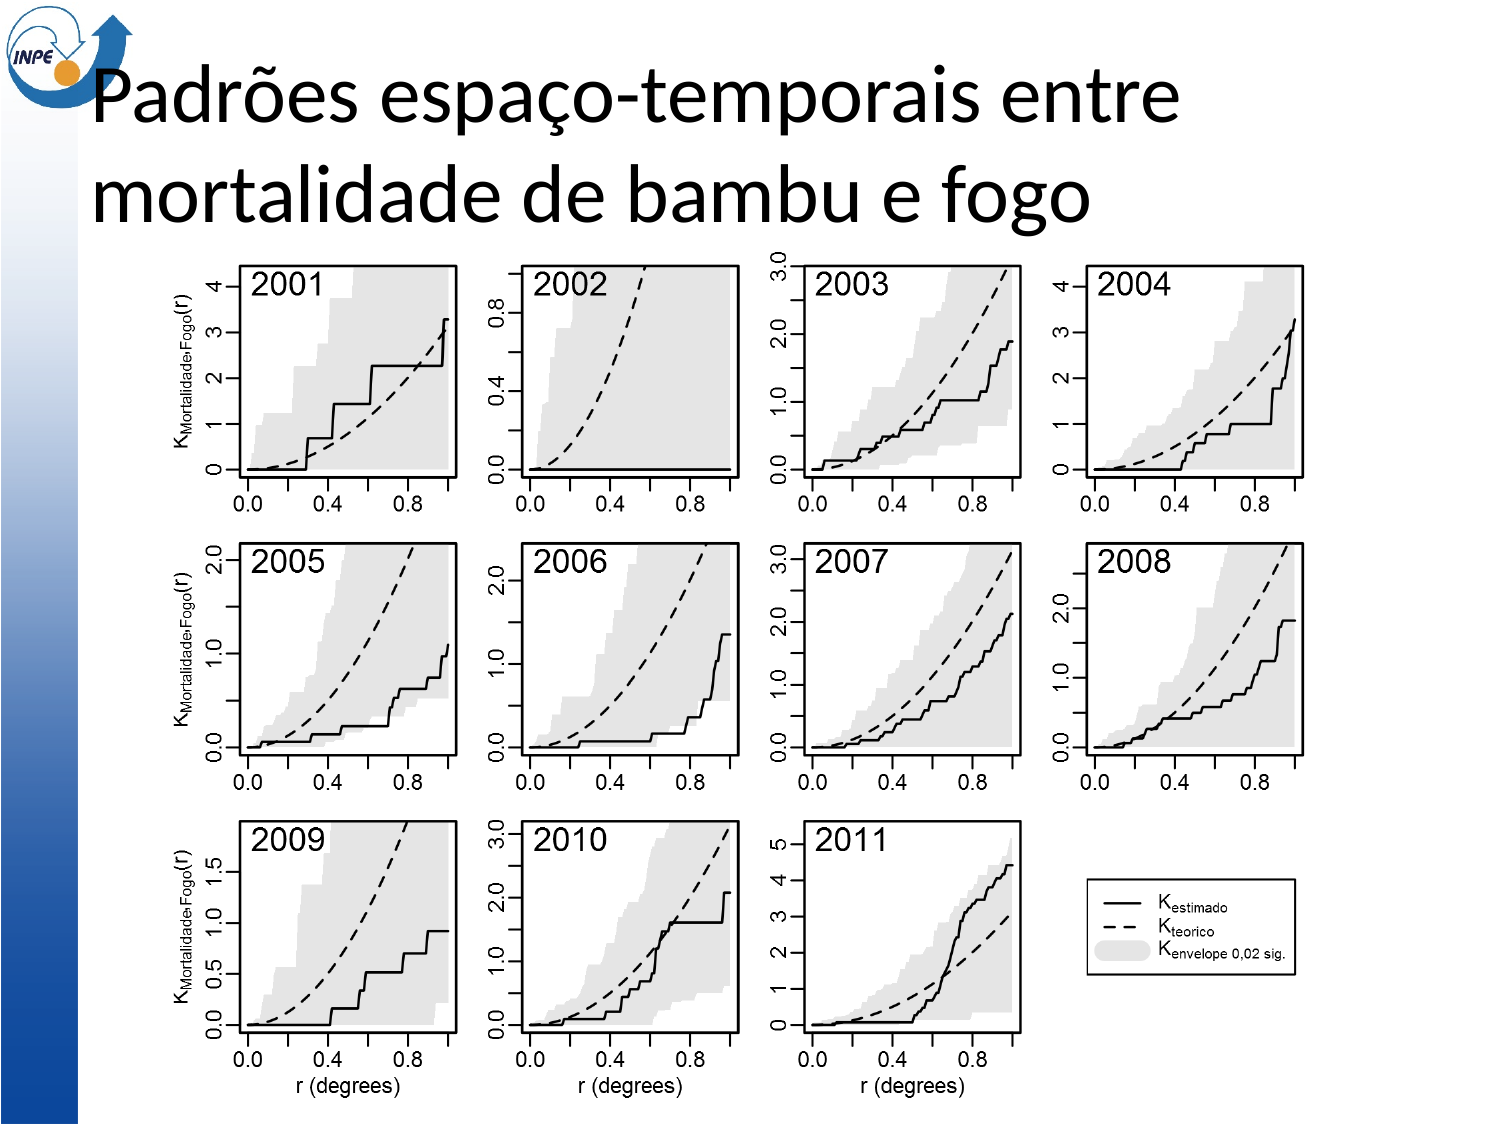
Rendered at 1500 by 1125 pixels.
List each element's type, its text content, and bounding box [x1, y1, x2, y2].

picture [0, 2, 133, 1125]
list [147, 239, 1329, 1125]
title Padrões espaço-temporais entre mortalidade de bambu e fogo [75, 45, 1425, 233]
